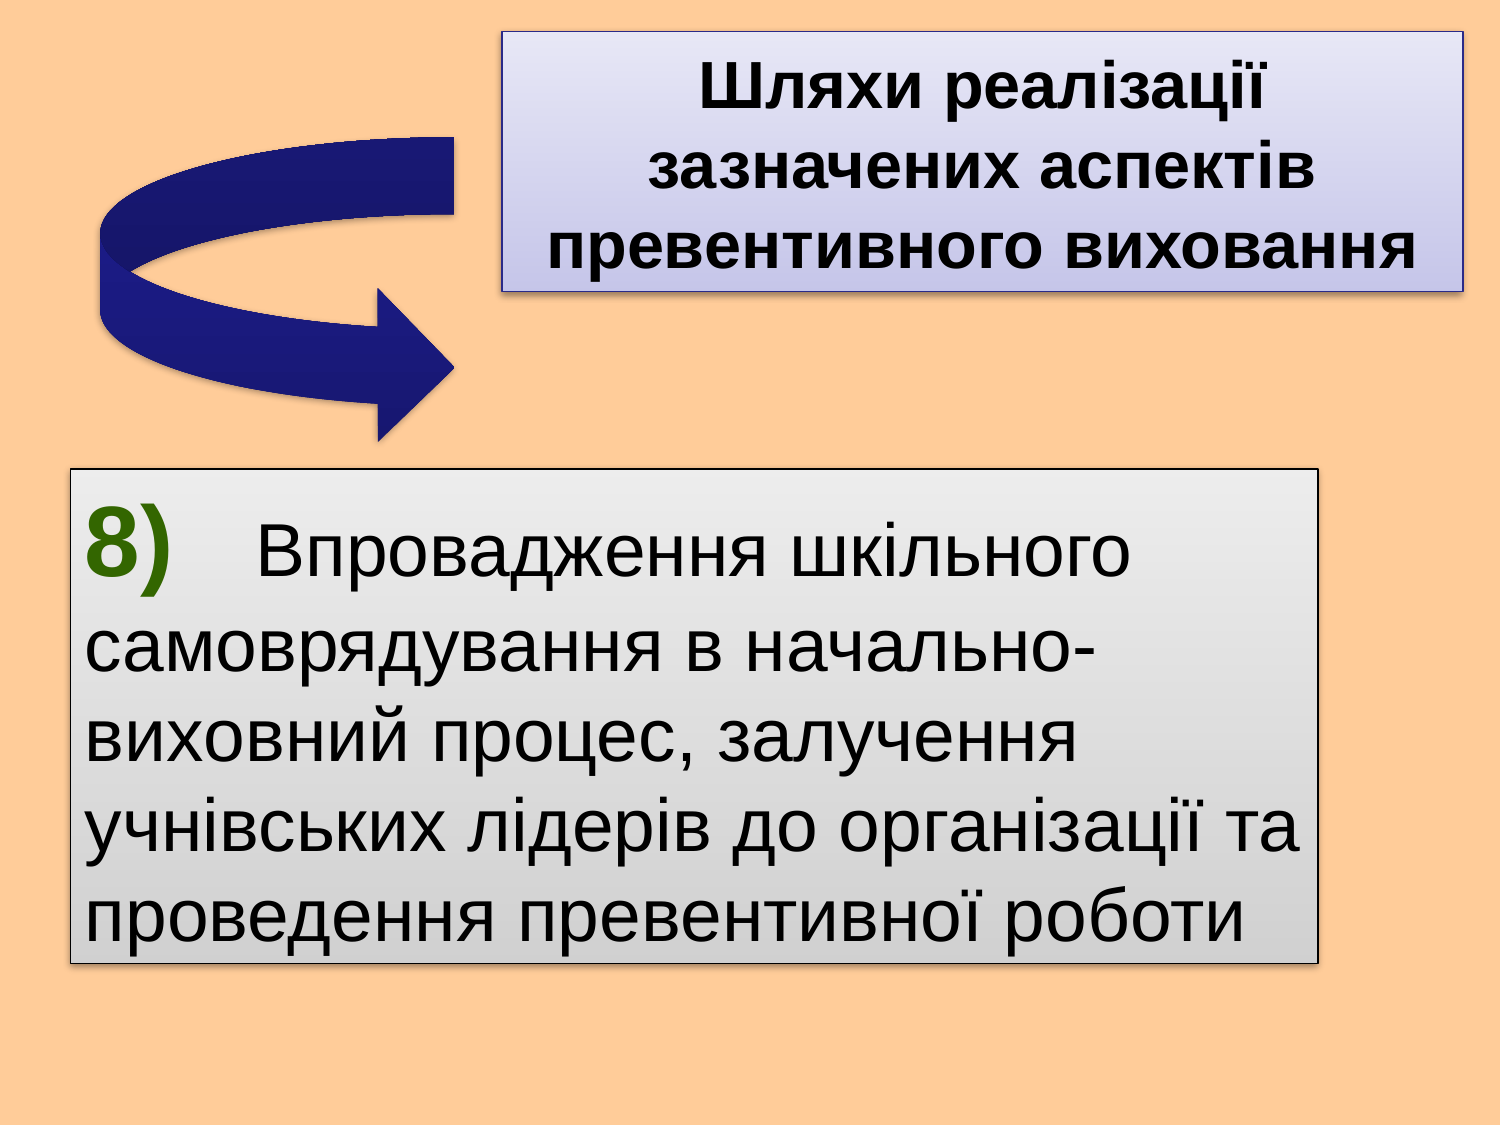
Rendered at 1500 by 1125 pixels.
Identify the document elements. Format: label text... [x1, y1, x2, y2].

text_box Шляхи реалізації зазначених аспектів превентивного виховання [501, 31, 1464, 292]
text_box [100, 137, 455, 443]
text_box 8) Впровадження шкільного самоврядування в начально-виховний процес, залучення учнівських лідерів до організації та проведення превентивної роботи [70, 468, 1319, 964]
